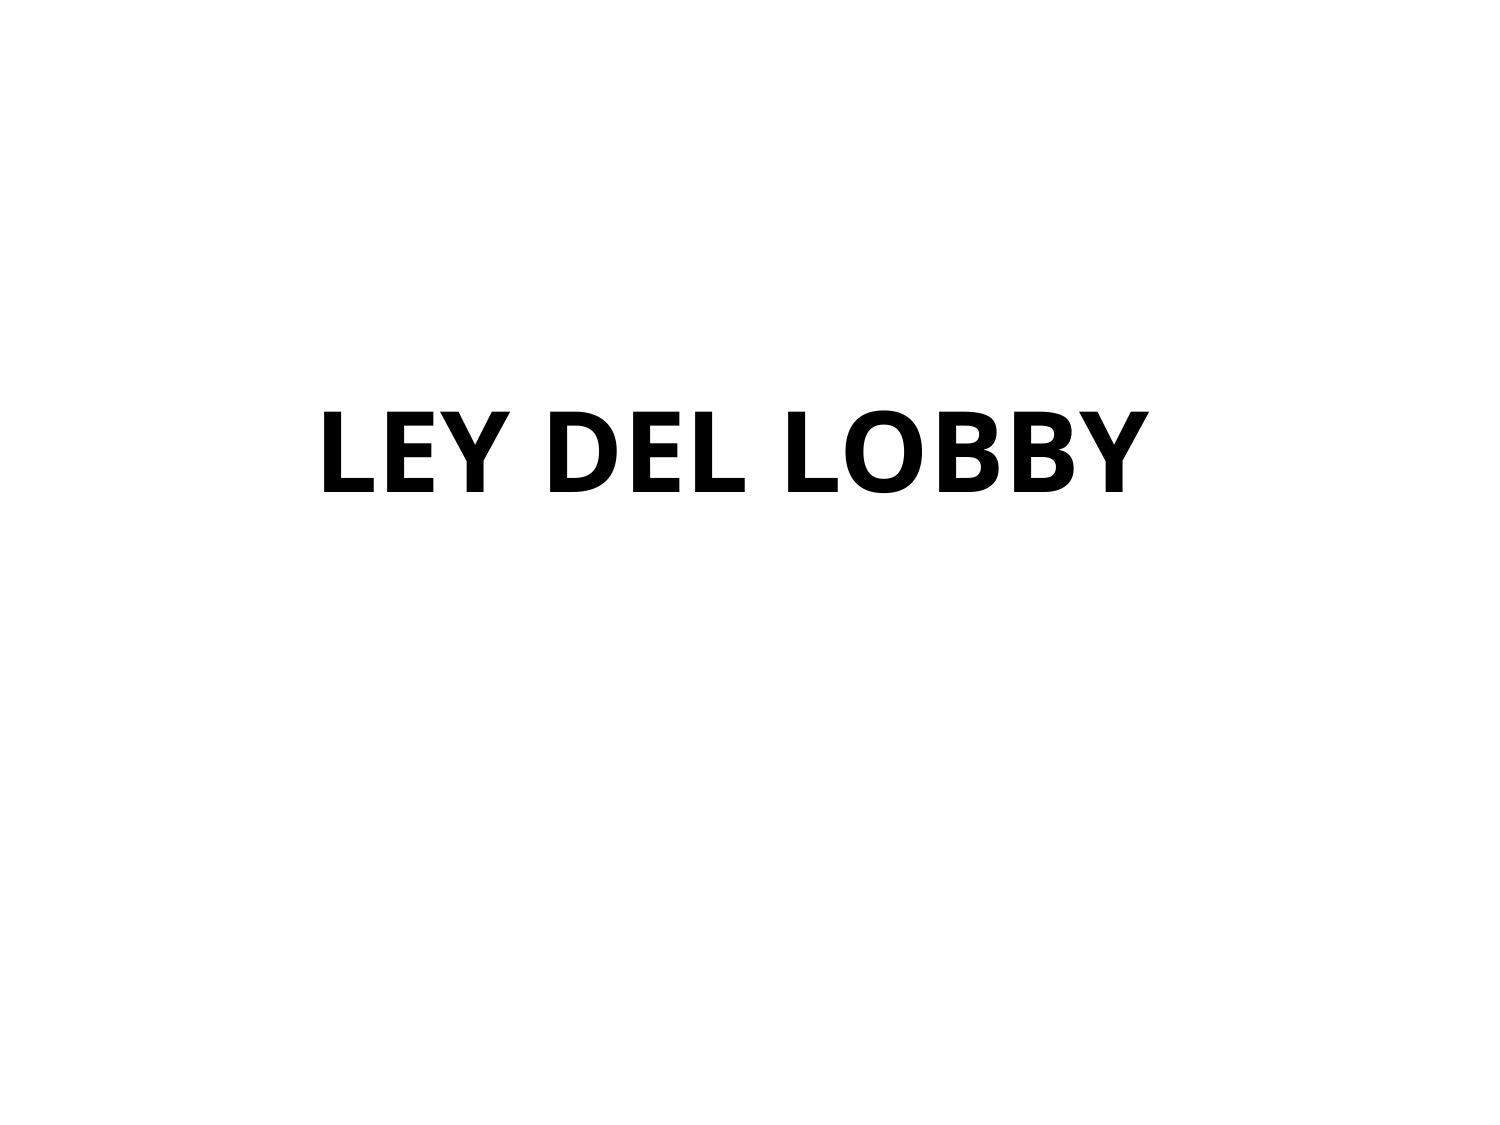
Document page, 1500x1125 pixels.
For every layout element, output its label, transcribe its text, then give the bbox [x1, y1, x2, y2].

text_box LEY DEL LOBBY [312, 379, 1200, 515]
